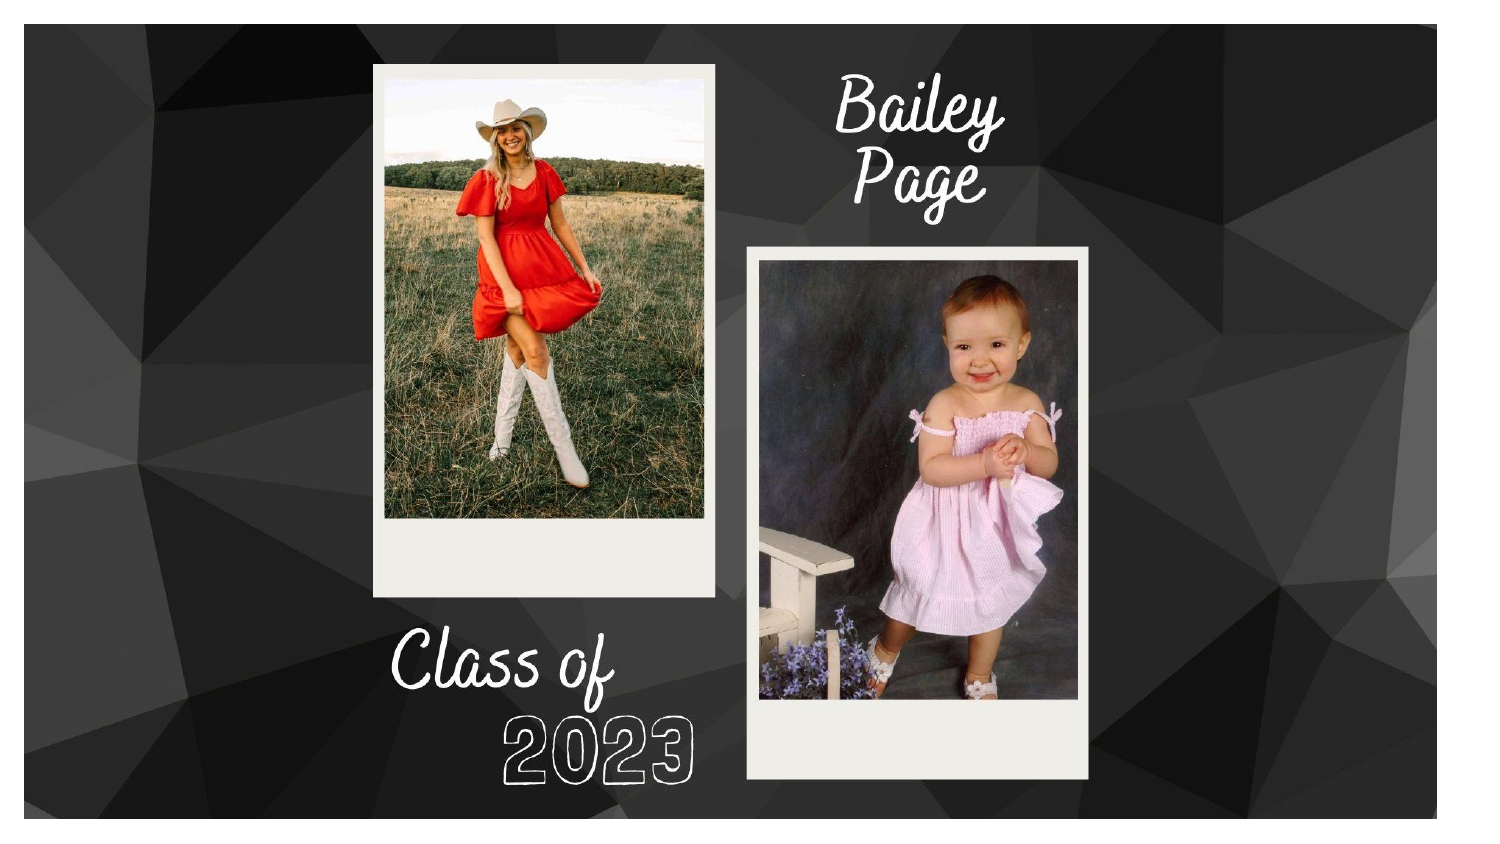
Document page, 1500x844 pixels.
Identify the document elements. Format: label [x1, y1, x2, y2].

picture [24, 24, 1437, 819]
